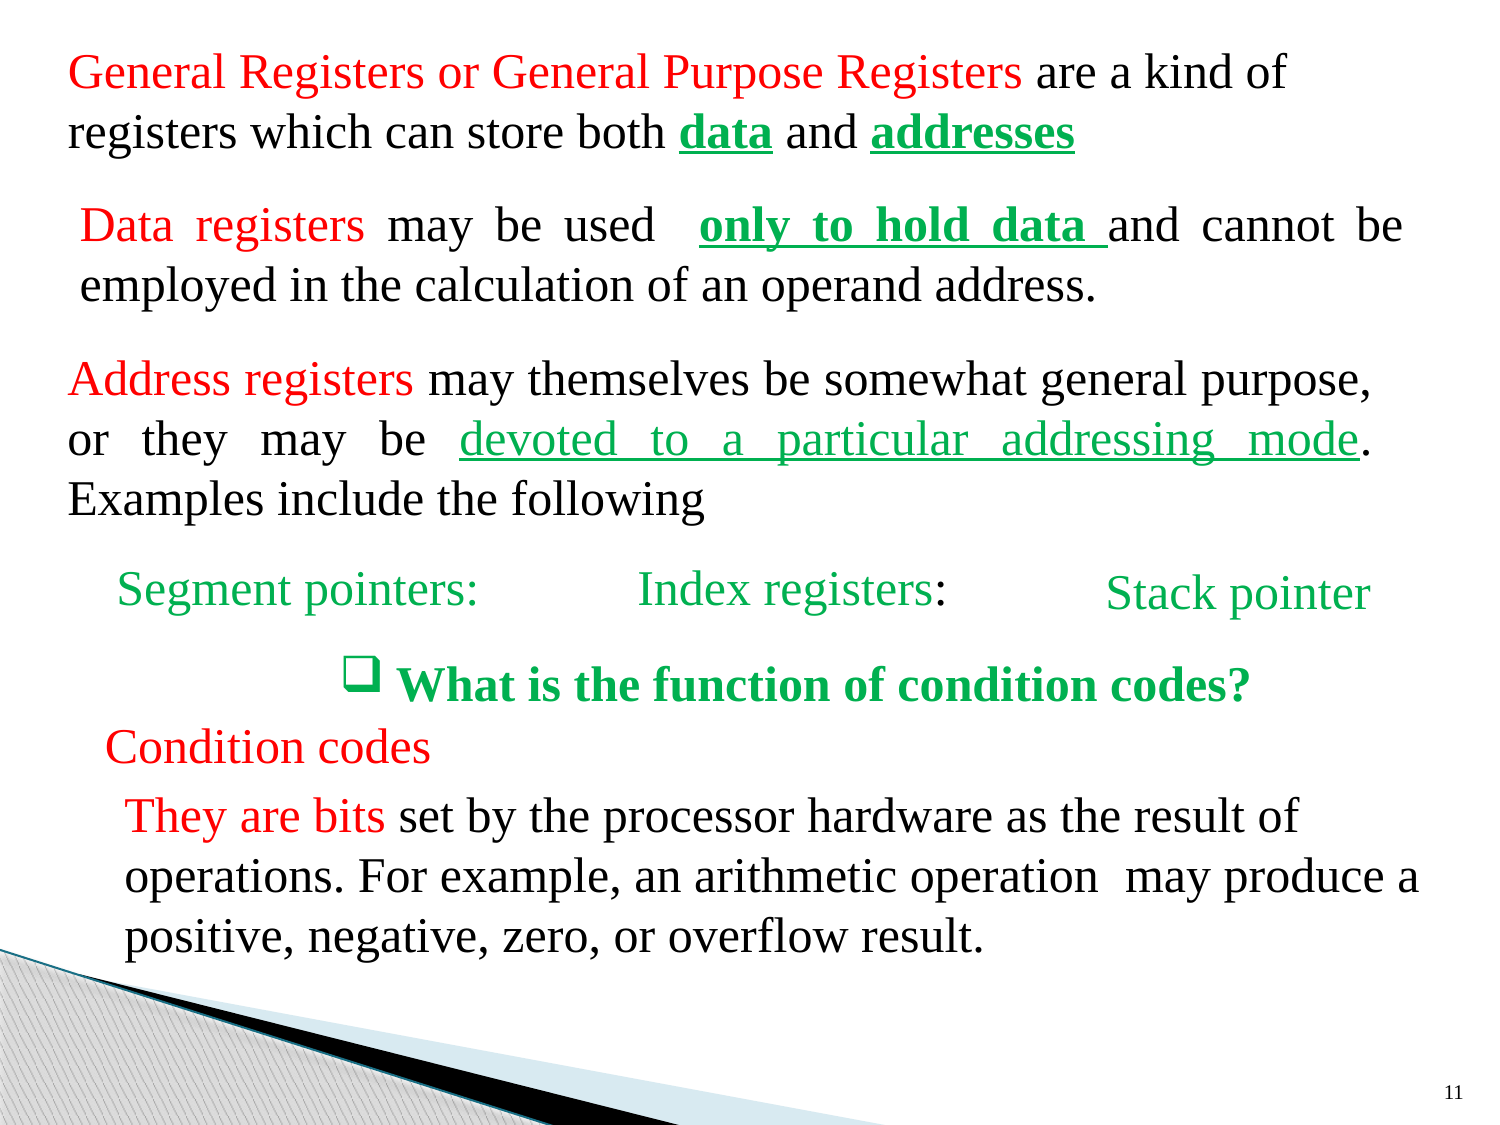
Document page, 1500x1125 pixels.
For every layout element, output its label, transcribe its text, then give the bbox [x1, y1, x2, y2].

text_box They are bits set by the processor hardware as the result of operations. For example, an arithmetic operation may produce a positive, negative, zero, or overflow result. [109, 775, 1480, 970]
text_box Address registers may themselves be somewhat general purpose, or they may be devoted to a particular addressing mode. Examples include the following [52, 338, 1388, 533]
text_box General Registers or General Purpose Registers are a kind of registers which can store both data and addresses [53, 30, 1400, 166]
text_box What is the function of condition codes? [324, 643, 1337, 719]
text_box Segment pointers: [101, 548, 495, 624]
text_box Index registers: [622, 548, 963, 624]
slide_number 11 [1418, 1051, 1479, 1112]
text_box Data registers may be used only to hold data and cannot be employed in the calculation of an operand address. [64, 184, 1419, 320]
text_box Condition codes [90, 705, 460, 781]
text_box Stack pointer [1090, 552, 1387, 627]
